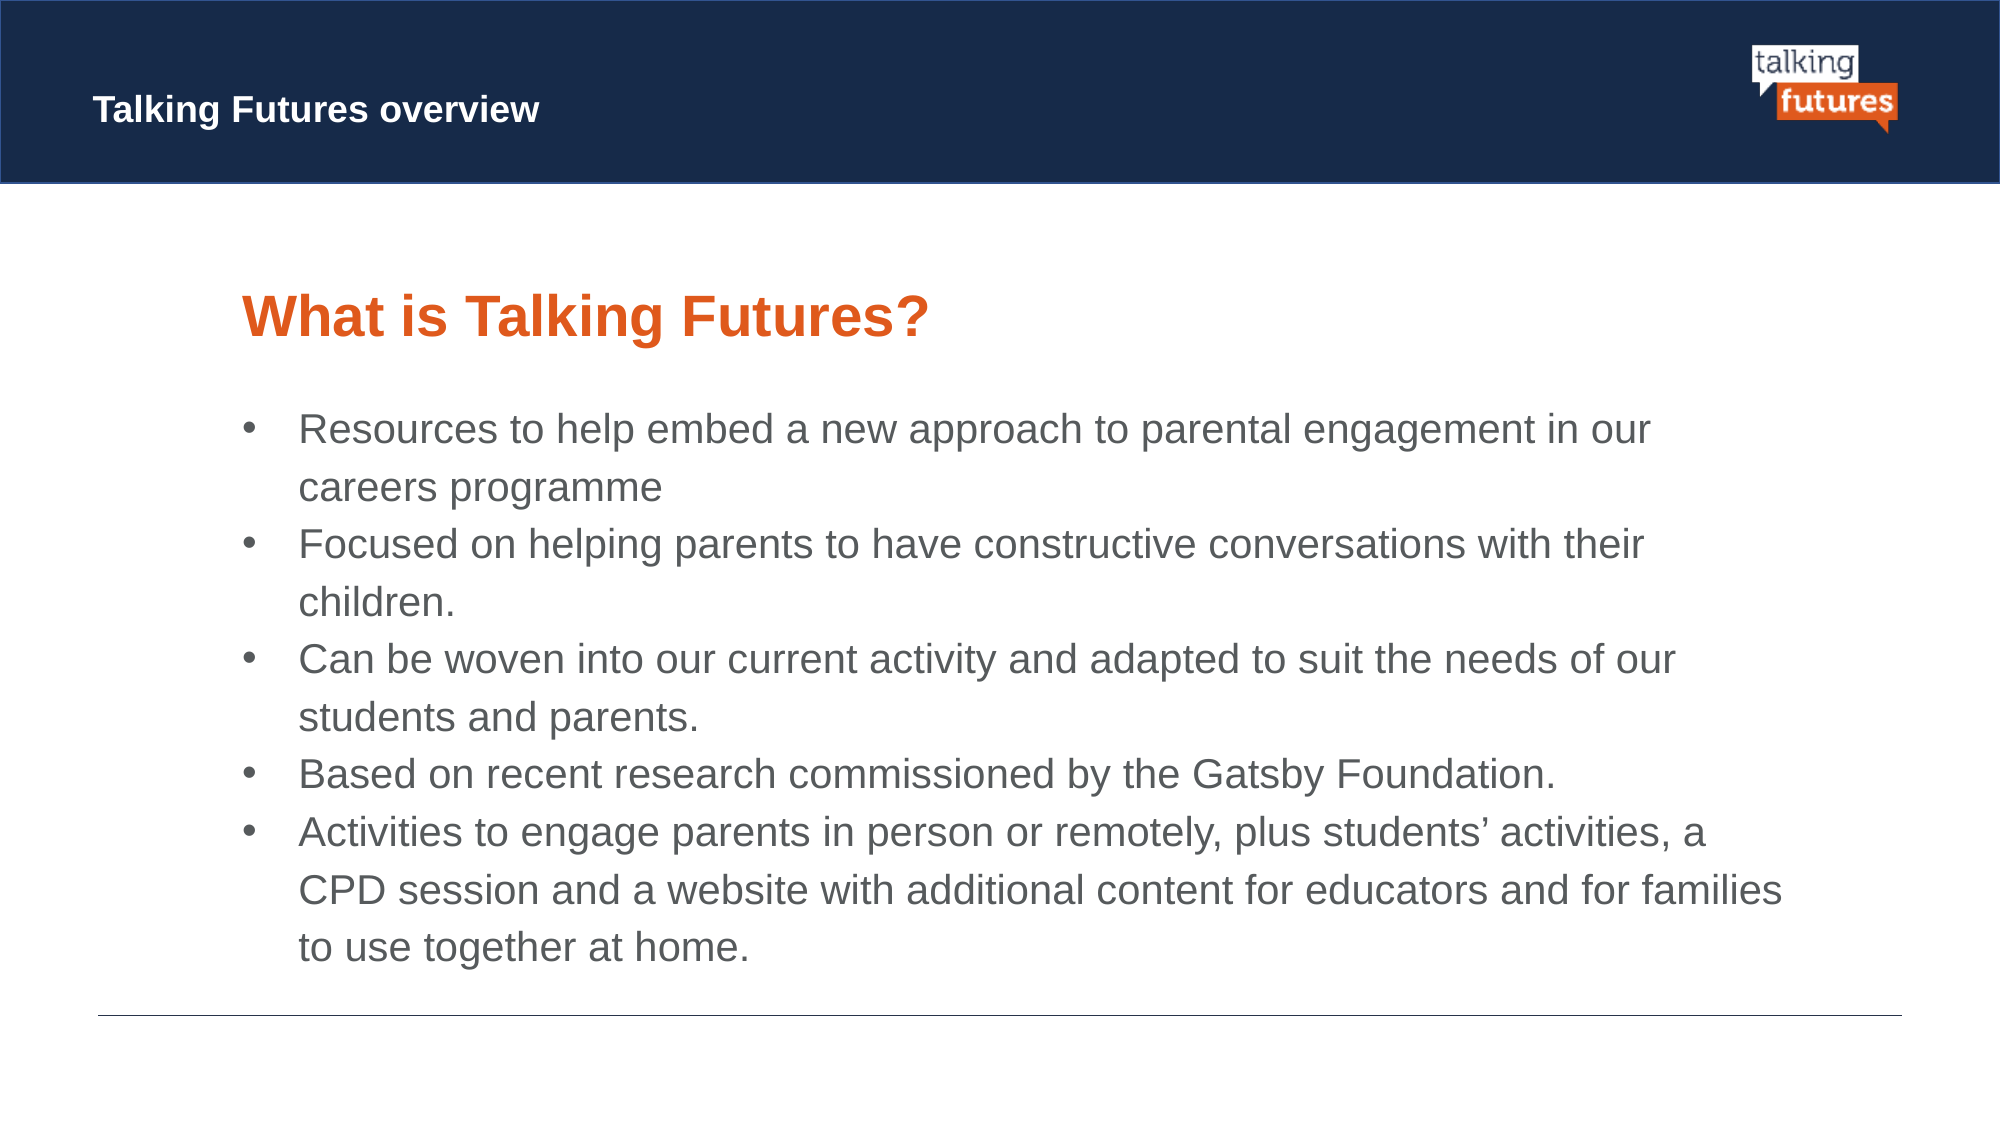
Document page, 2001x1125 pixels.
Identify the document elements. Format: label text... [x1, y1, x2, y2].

text_box Resources to help embed a new approach to parental engagement in our careers programme Focused on helping parents to have constructive conversations with their children. Can be woven into our current activity and adapted to suit the needs of our students and parents. Based on recent research commissioned by the Gatsby Foundation. Activities to engage parents in person or remotely, plus students’ activities, a CPD session and a website with additional content for educators and for families to use together at home. [227, 387, 1806, 978]
text_box Talking Futures overview [77, 77, 1004, 138]
subtitle What is Talking Futures? [227, 260, 1932, 336]
text_box [0, 0, 2000, 184]
picture [1749, 42, 1900, 141]
